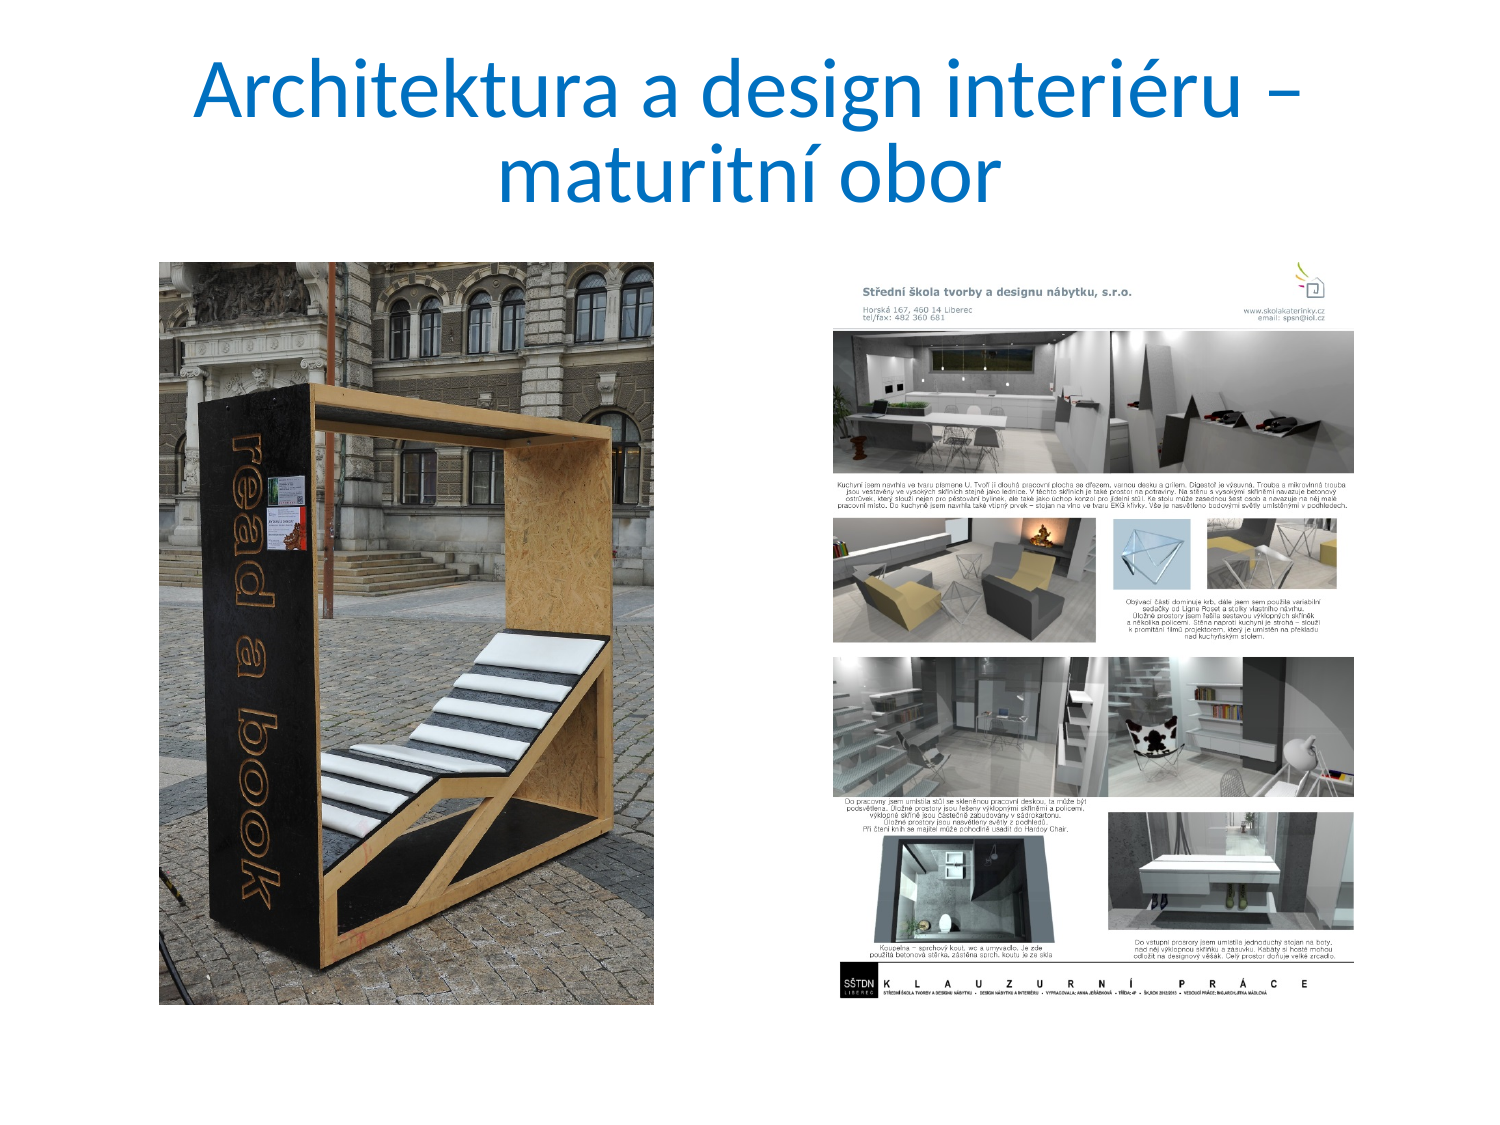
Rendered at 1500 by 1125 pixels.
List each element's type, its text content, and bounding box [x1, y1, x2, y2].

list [158, 262, 654, 1005]
title Architektura a design interiéru – maturitní obor [75, 45, 1425, 233]
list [833, 262, 1354, 1006]
